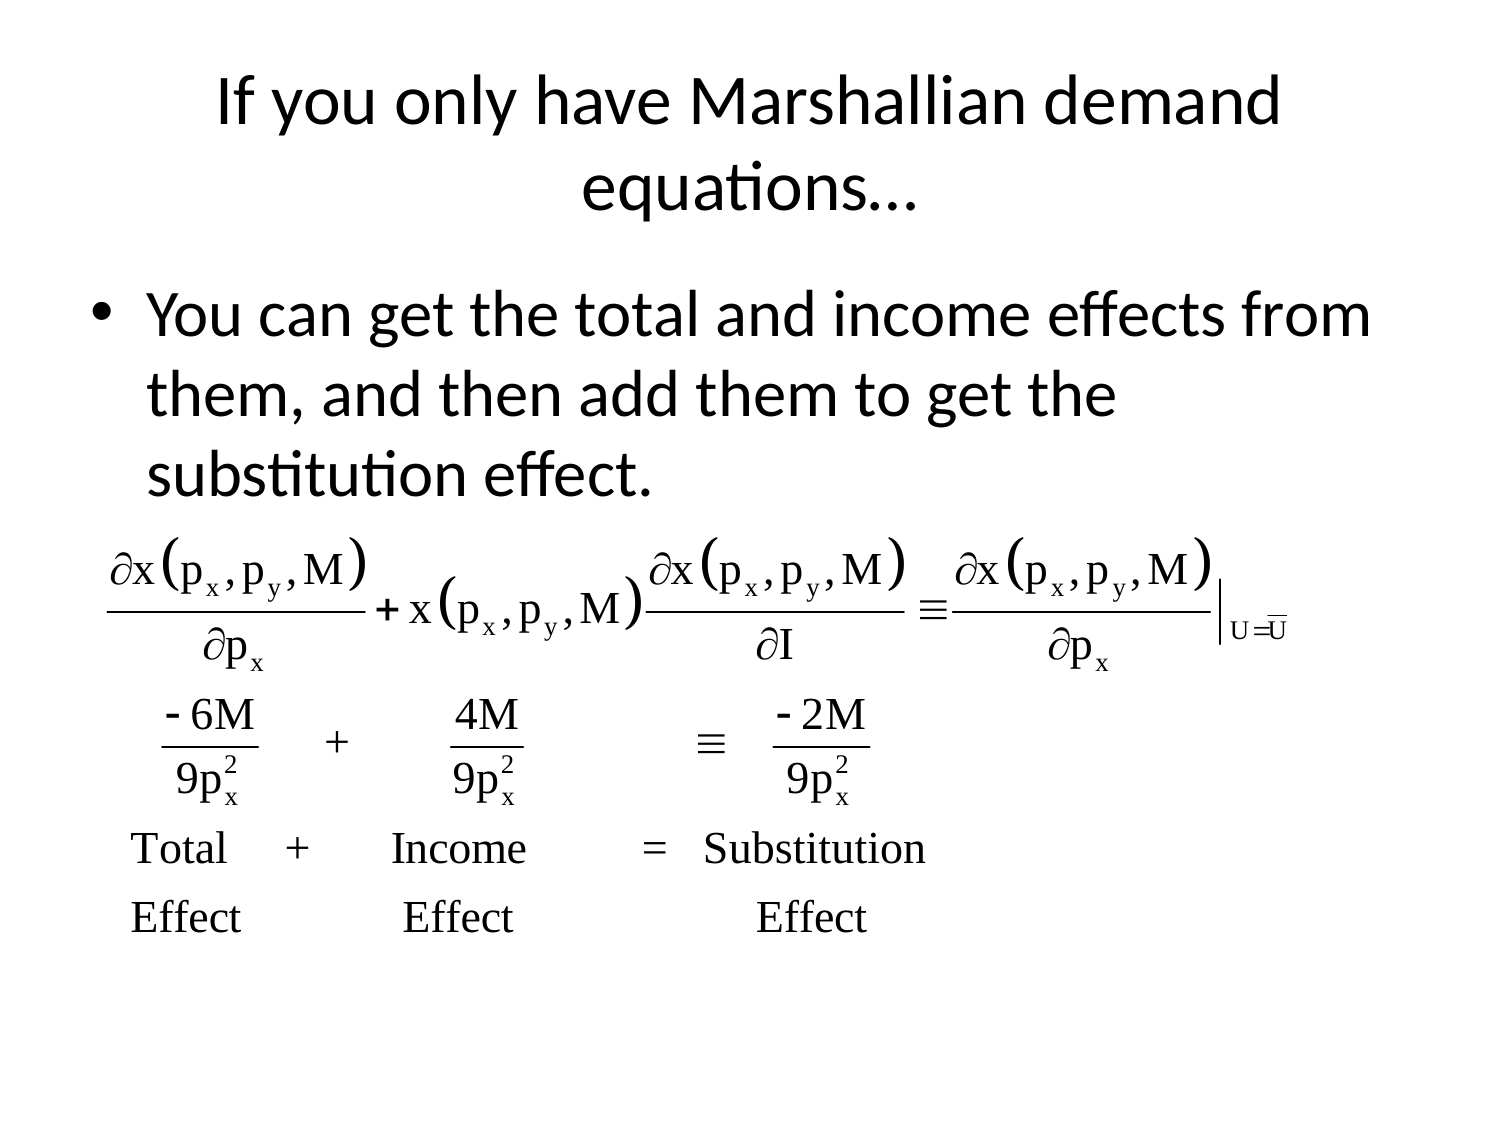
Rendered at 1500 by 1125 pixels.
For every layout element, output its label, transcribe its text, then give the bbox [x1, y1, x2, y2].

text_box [99, 529, 1301, 944]
title If you only have Marshallian demand equations… [75, 45, 1425, 233]
list You can get the total and income effects from them, and then add them to get the substitution effect. [75, 262, 1425, 1005]
